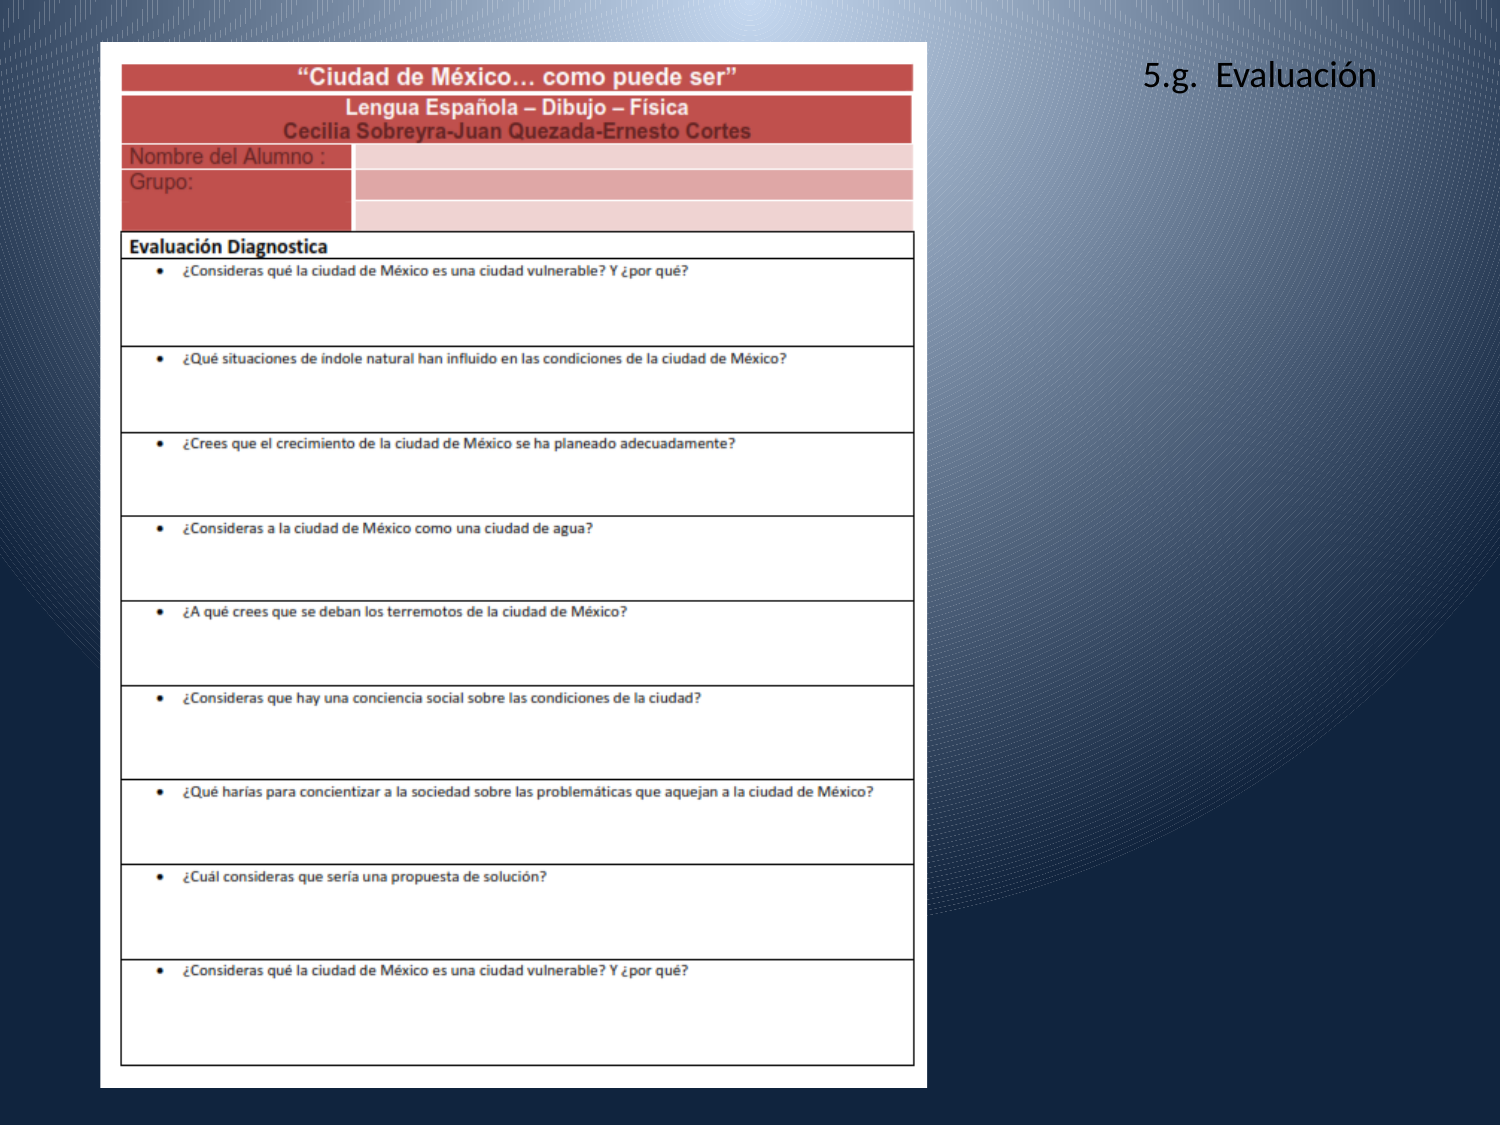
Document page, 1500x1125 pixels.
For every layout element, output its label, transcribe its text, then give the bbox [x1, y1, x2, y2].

picture [100, 42, 928, 1088]
text_box 5.g. Evaluación [1128, 42, 1436, 103]
text_box [1057, 40, 1368, 114]
